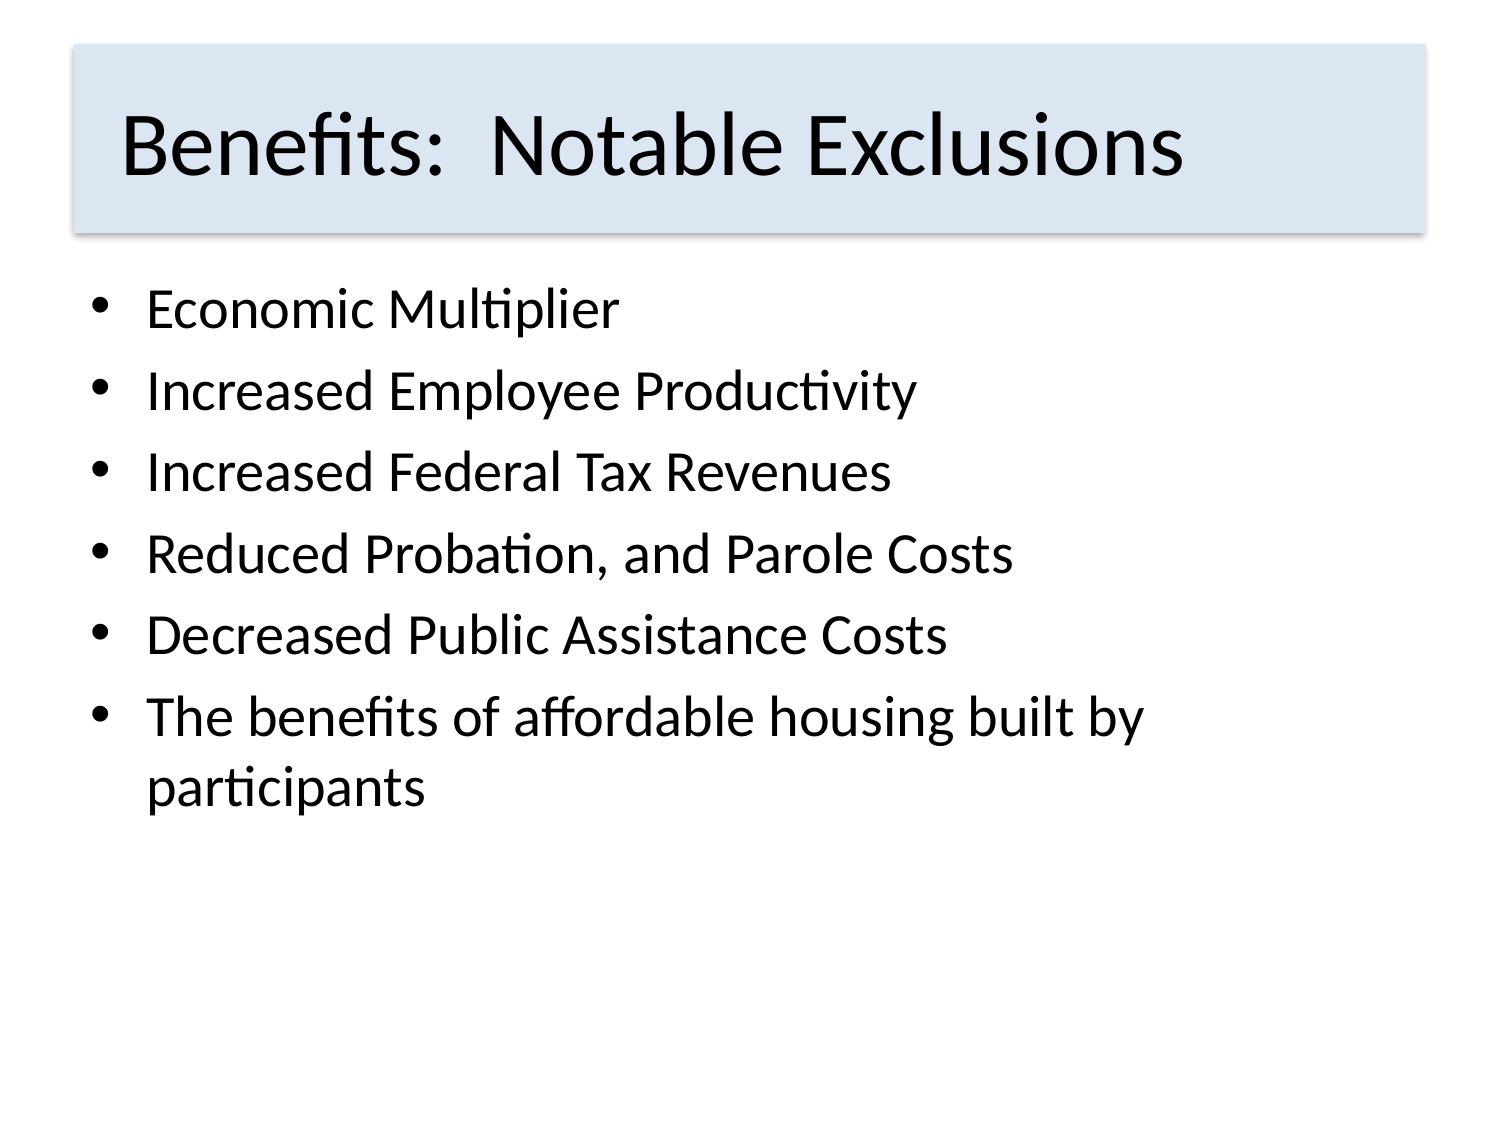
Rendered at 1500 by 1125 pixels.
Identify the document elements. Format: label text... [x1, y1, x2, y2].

list Economic Multiplier Increased Employee Productivity Increased Federal Tax Revenues Reduced Probation, and Parole Costs Decreased Public Assistance Costs The benefits of affordable housing built by participants [75, 262, 1425, 1005]
title Benefits: Notable Exclusions [74, 44, 1426, 233]
